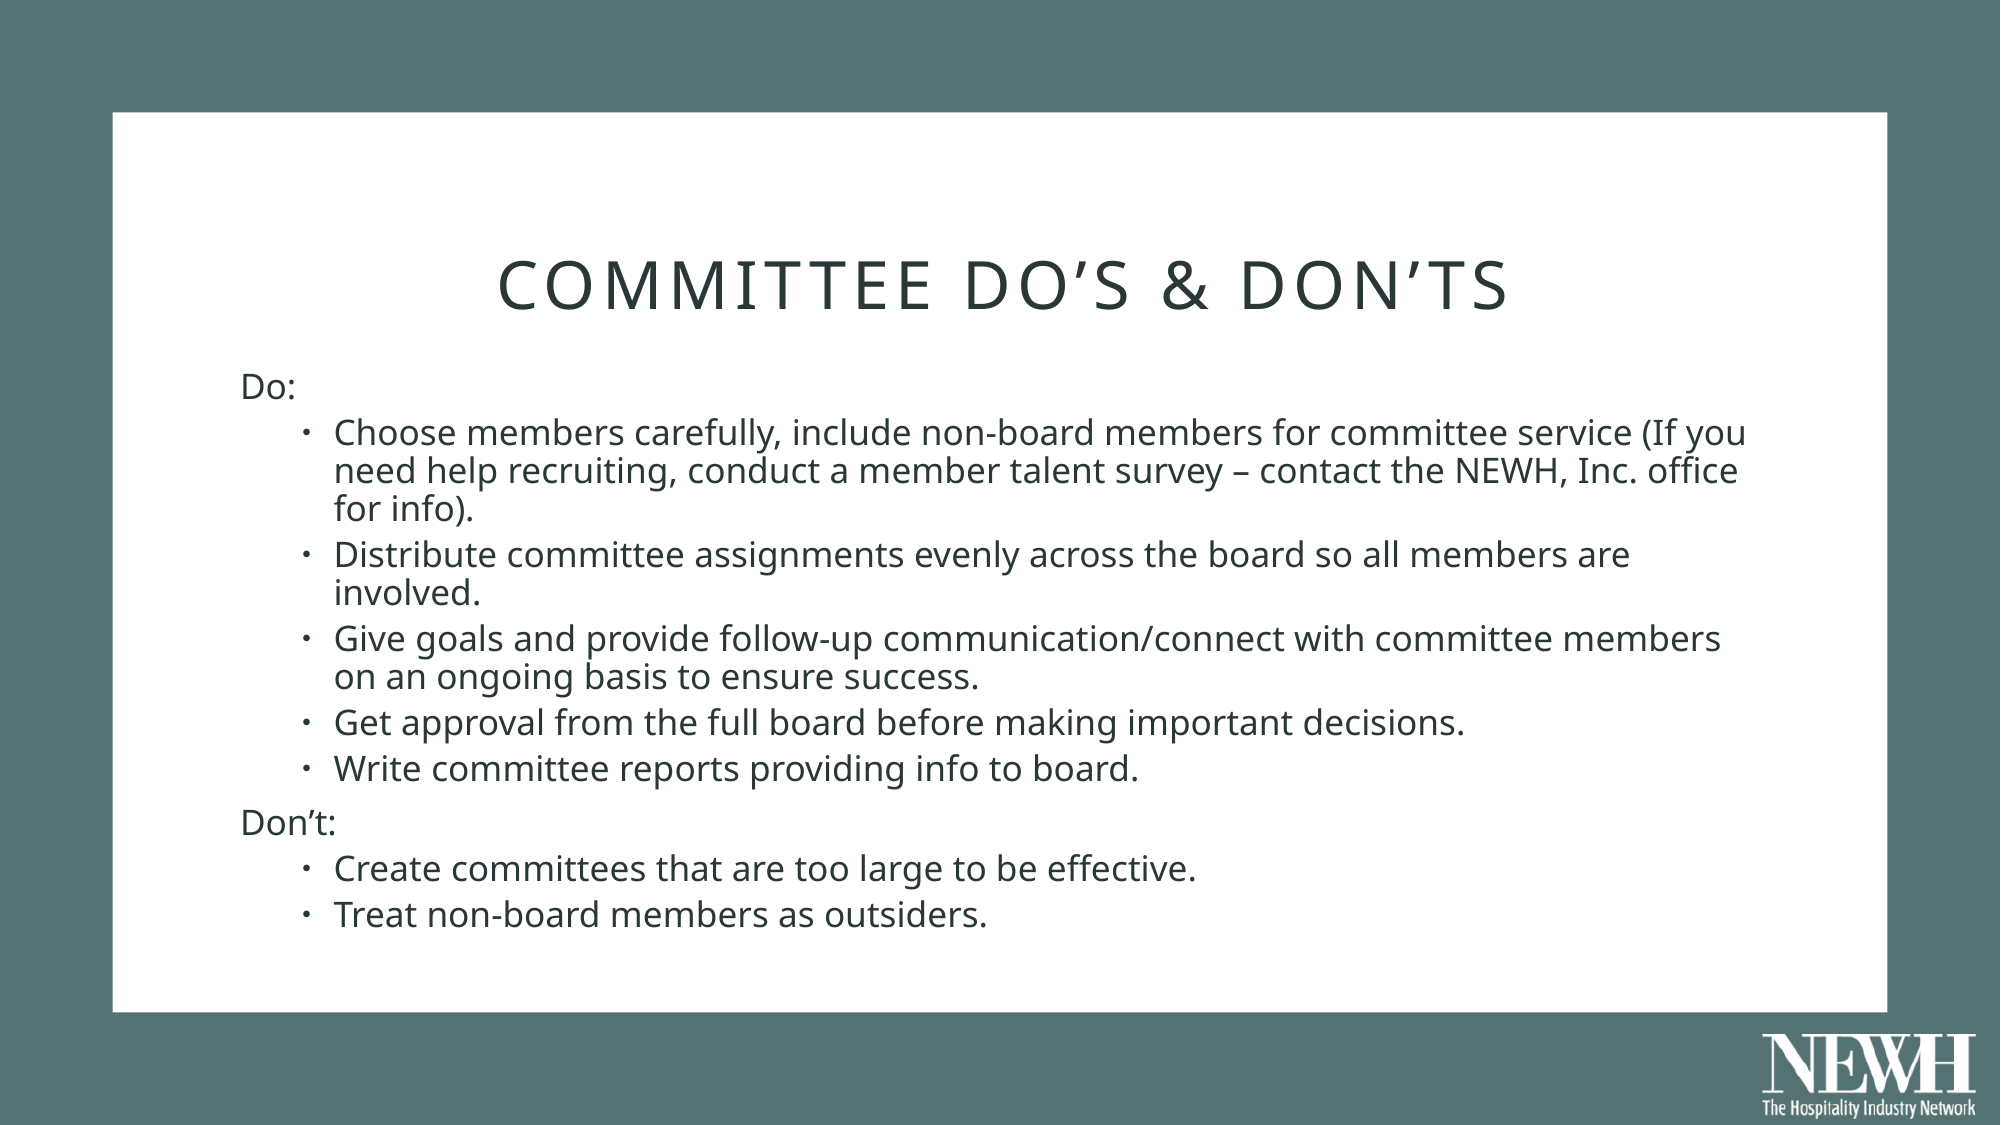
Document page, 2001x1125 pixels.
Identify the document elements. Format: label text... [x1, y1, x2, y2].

title Committee do’s & Don’ts [225, 165, 1782, 332]
picture [1762, 1034, 1976, 1119]
text_box [0, 0, 2000, 1125]
list Do: Choose members carefully, include non-board members for committee service (If you need help recruiting, conduct a member talent survey – contact the NEWH, Inc. office for info). Distribute committee assignments evenly across the board so all members are involved. Give goals and provide follow-up communication/connect with committee members on an ongoing basis to ensure success. Get approval from the full board before making important decisions. Write committee reports providing info to board. Don’t: Create committees that are too large to be effective. Treat non-board members as outsiders. [225, 361, 1782, 943]
text_box [111, 111, 1888, 1013]
